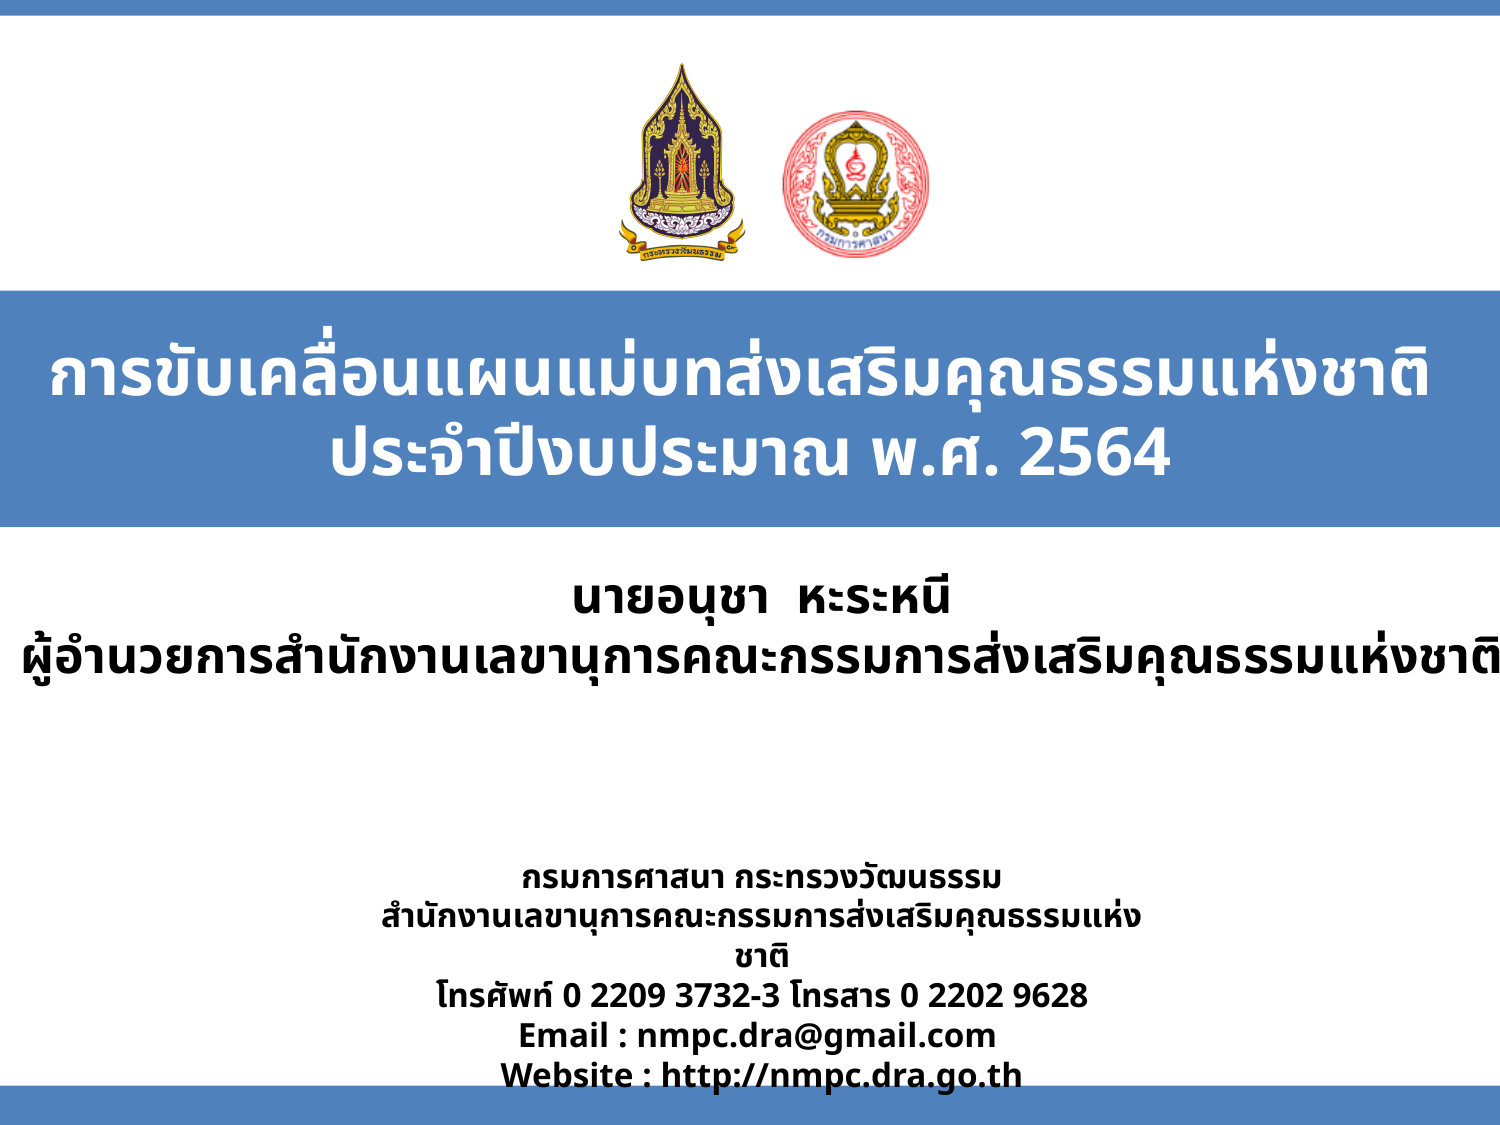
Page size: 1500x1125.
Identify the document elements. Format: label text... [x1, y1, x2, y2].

text_box นายอนุชา หะระหนี ผู้อำนวยการสำนักงานเลขานุการคณะกรรมการส่งเสริมคุณธรรมแห่งชาติ [6, 556, 1500, 691]
picture [773, 101, 940, 268]
text_box กรมการศาสนา กระทรวงวัฒนธรรม สำนักงานเลขานุการคณะกรรมการส่งเสริมคุณธรรมแห่งชาติ โทรศัพท์ 0 2209 3732-3 โทรสาร 0 2202 9628 Email : nmpc.dra@gmail.com Website : http://nmpc.dra.go.th [356, 845, 1169, 1104]
text_box การขับเคลื่อนแผนแม่บทส่งเสริมคุณธรรมแห่งชาติ ประจำปีงบประมาณ พ.ศ. 2564 [0, 289, 1500, 529]
picture [613, 54, 751, 268]
